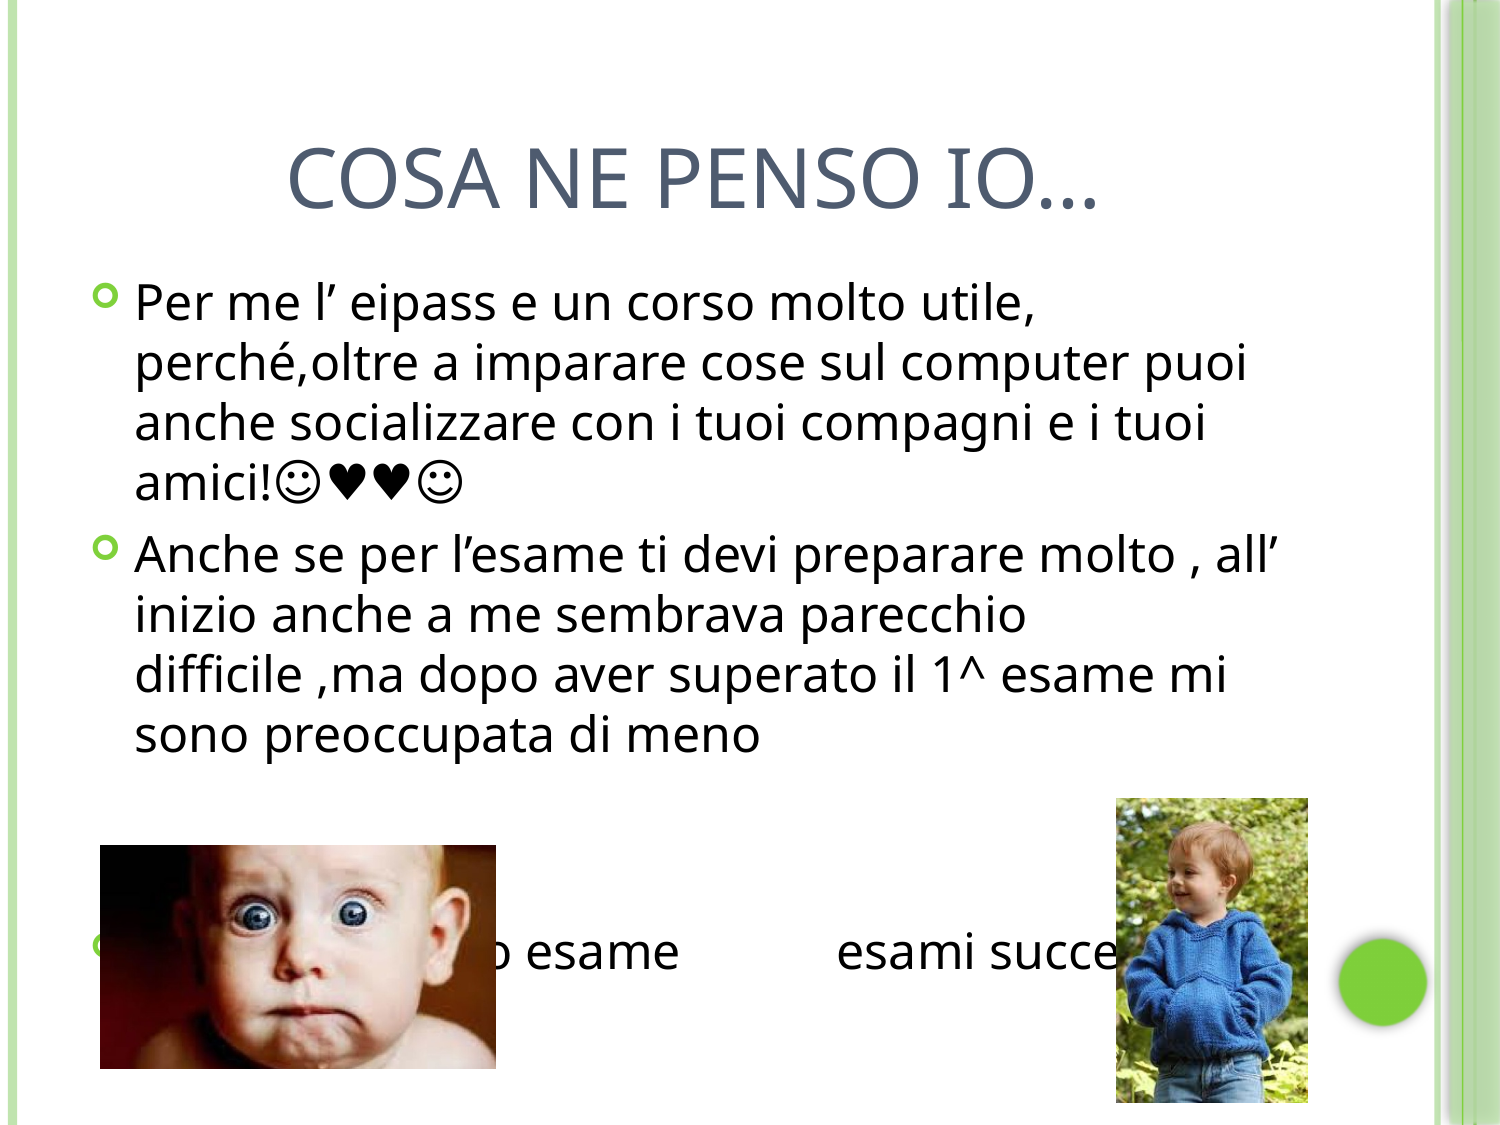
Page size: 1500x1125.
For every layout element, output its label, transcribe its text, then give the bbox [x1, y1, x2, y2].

list Per me l’ eipass e un corso molto utile, perché,oltre a imparare cose sul computer puoi anche socializzare con i tuoi compagni e i tuoi amici!☺♥♥☺ Anche se per l’esame ti devi preparare molto , all’ inizio anche a me sembrava parecchio difficile ,ma dopo aver superato il 1^ esame mi sono preoccupata di meno Prima del primo esame esami successivi [75, 262, 1300, 1062]
picture [100, 845, 496, 1069]
title Cosa ne penso io… [75, 45, 1300, 233]
picture [1116, 798, 1308, 1103]
